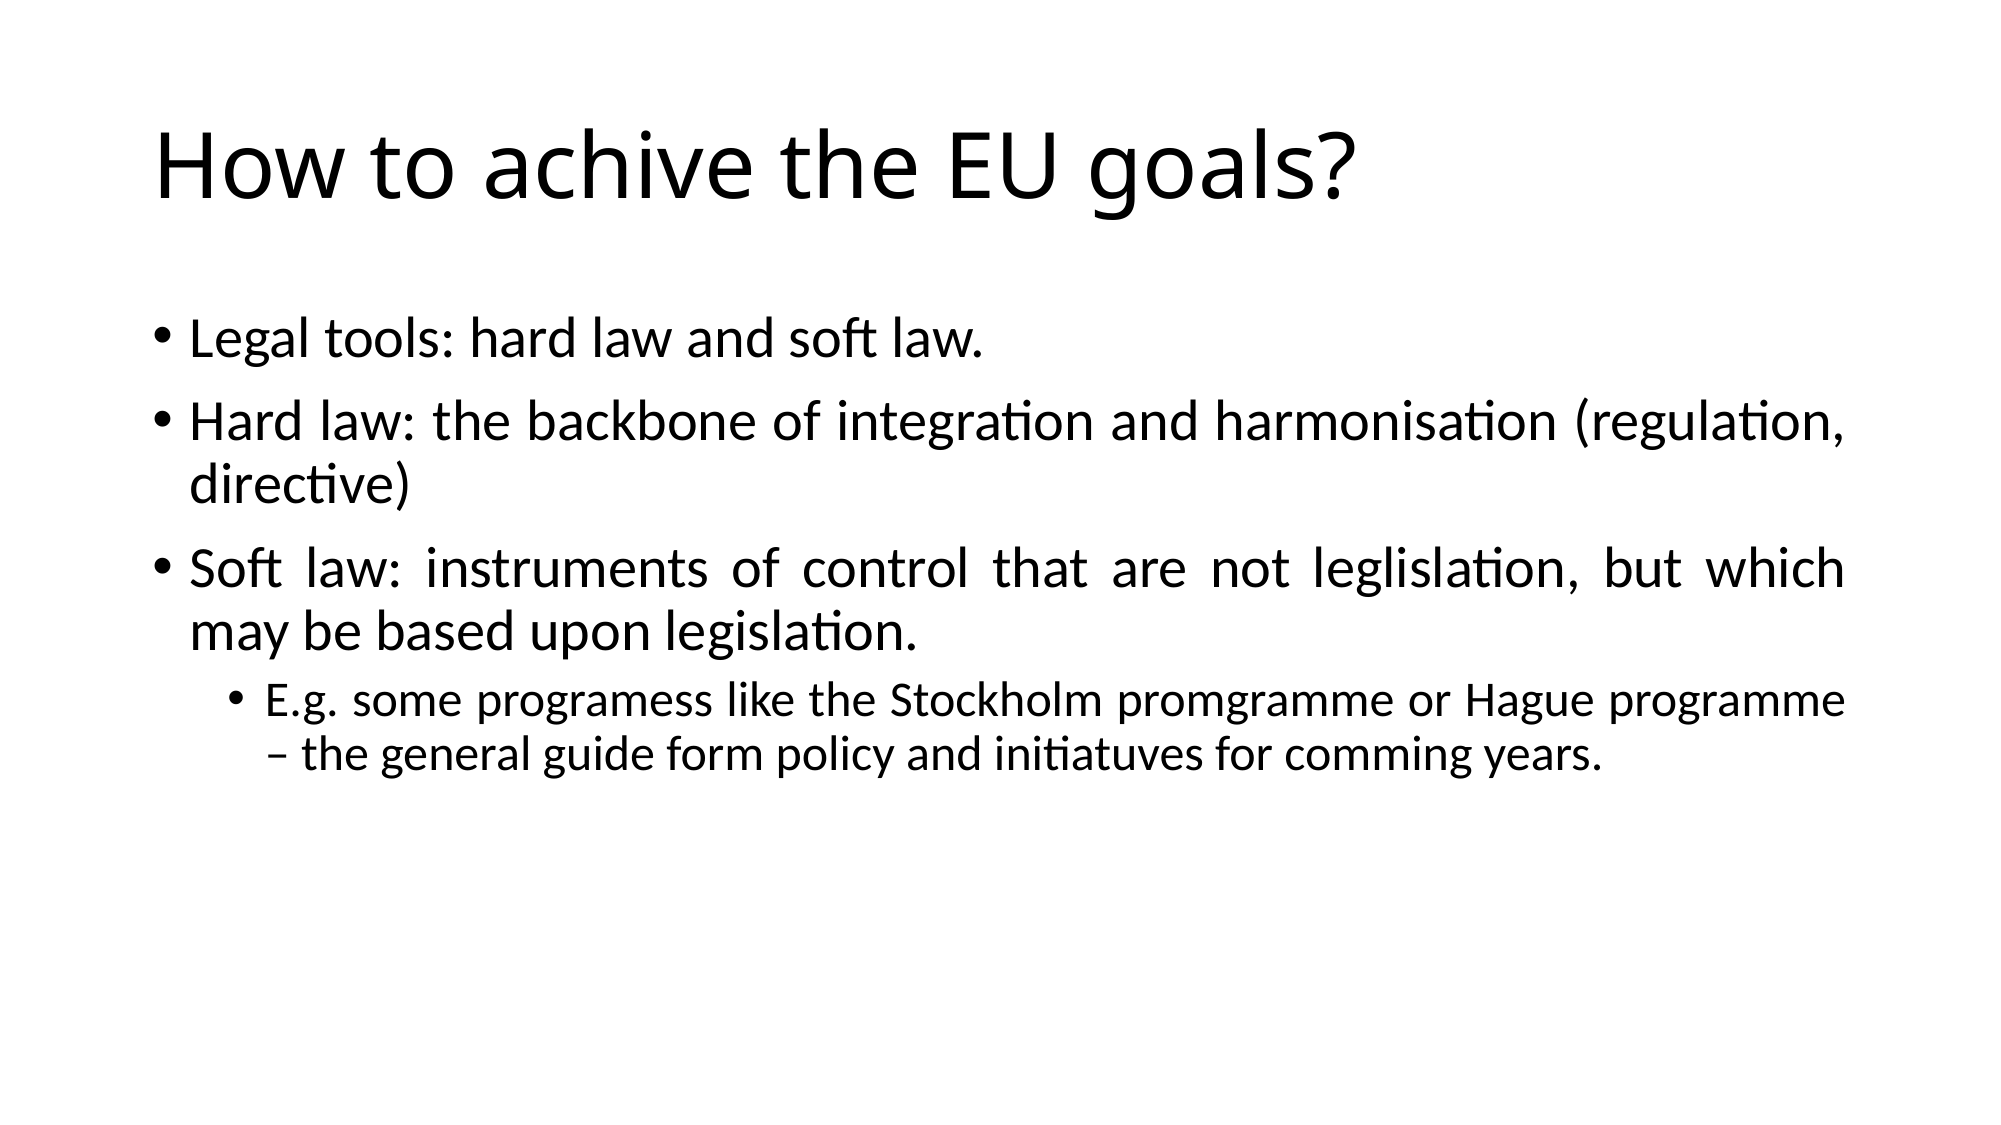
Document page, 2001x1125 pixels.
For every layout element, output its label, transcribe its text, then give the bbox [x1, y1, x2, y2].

list Legal tools: hard law and soft law. Hard law: the backbone of integration and harmonisation (regulation, directive) Soft law: instruments of control that are not leglislation, but which may be based upon legislation. E.g. some programess like the Stockholm promgramme or Hague programme – the general guide form policy and initiatuves for comming years. [137, 299, 1863, 1014]
title How to achive the EU goals? [137, 59, 1863, 278]
